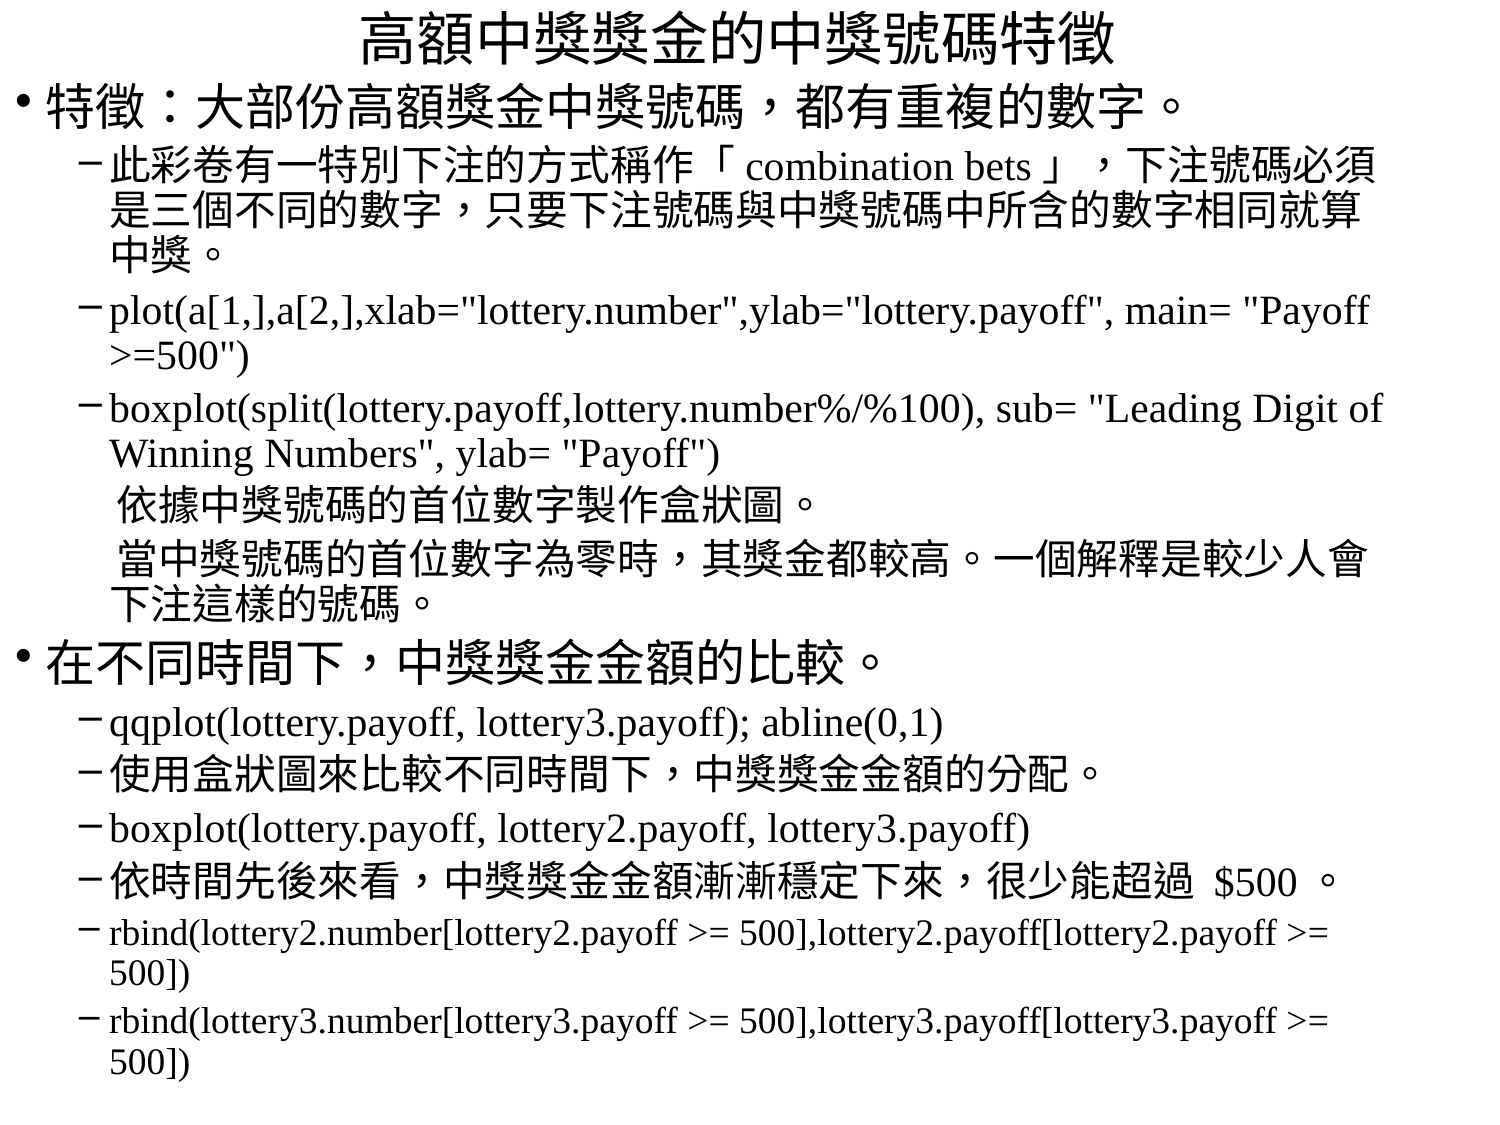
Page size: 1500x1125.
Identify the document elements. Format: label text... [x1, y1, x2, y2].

list 特徵：大部份高額獎金中獎號碼，都有重複的數字。 此彩卷有一特別下注的方式稱作「combination bets」，下注號碼必須是三個不同的數字，只要下注號碼與中獎號碼中所含的數字相同就算中獎。 plot(a[1,],a[2,],xlab="lottery.number",ylab="lottery.payoff", main= "Payoff >=500") boxplot(split(lottery.payoff,lottery.number%/%100), sub= "Leading Digit of Winning Numbers", ylab= "Payoff") 依據中獎號碼的首位數字製作盒狀圖。 當中獎號碼的首位數字為零時，其獎金都較高。一個解釋是較少人會下注這樣的號碼。 在不同時間下，中獎獎金金額的比較。 qqplot(lottery.payoff, lottery3.payoff); abline(0,1) 使用盒狀圖來比較不同時間下，中獎獎金金額的分配。 boxplot(lottery.payoff, lottery2.payoff, lottery3.payoff) 依時間先後來看，中獎獎金金額漸漸穩定下來，很少能超過 $500。 rbind(lottery2.number[lottery2.payoff >= 500],lottery2.payoff[lottery2.payoff >= 500]) rbind(lottery3.number[lottery3.payoff >= 500],lottery3.payoff[lottery3.payoff >= 500]) [0, 75, 1413, 1125]
title 高額中獎獎金的中獎號碼特徵 [99, 0, 1375, 75]
